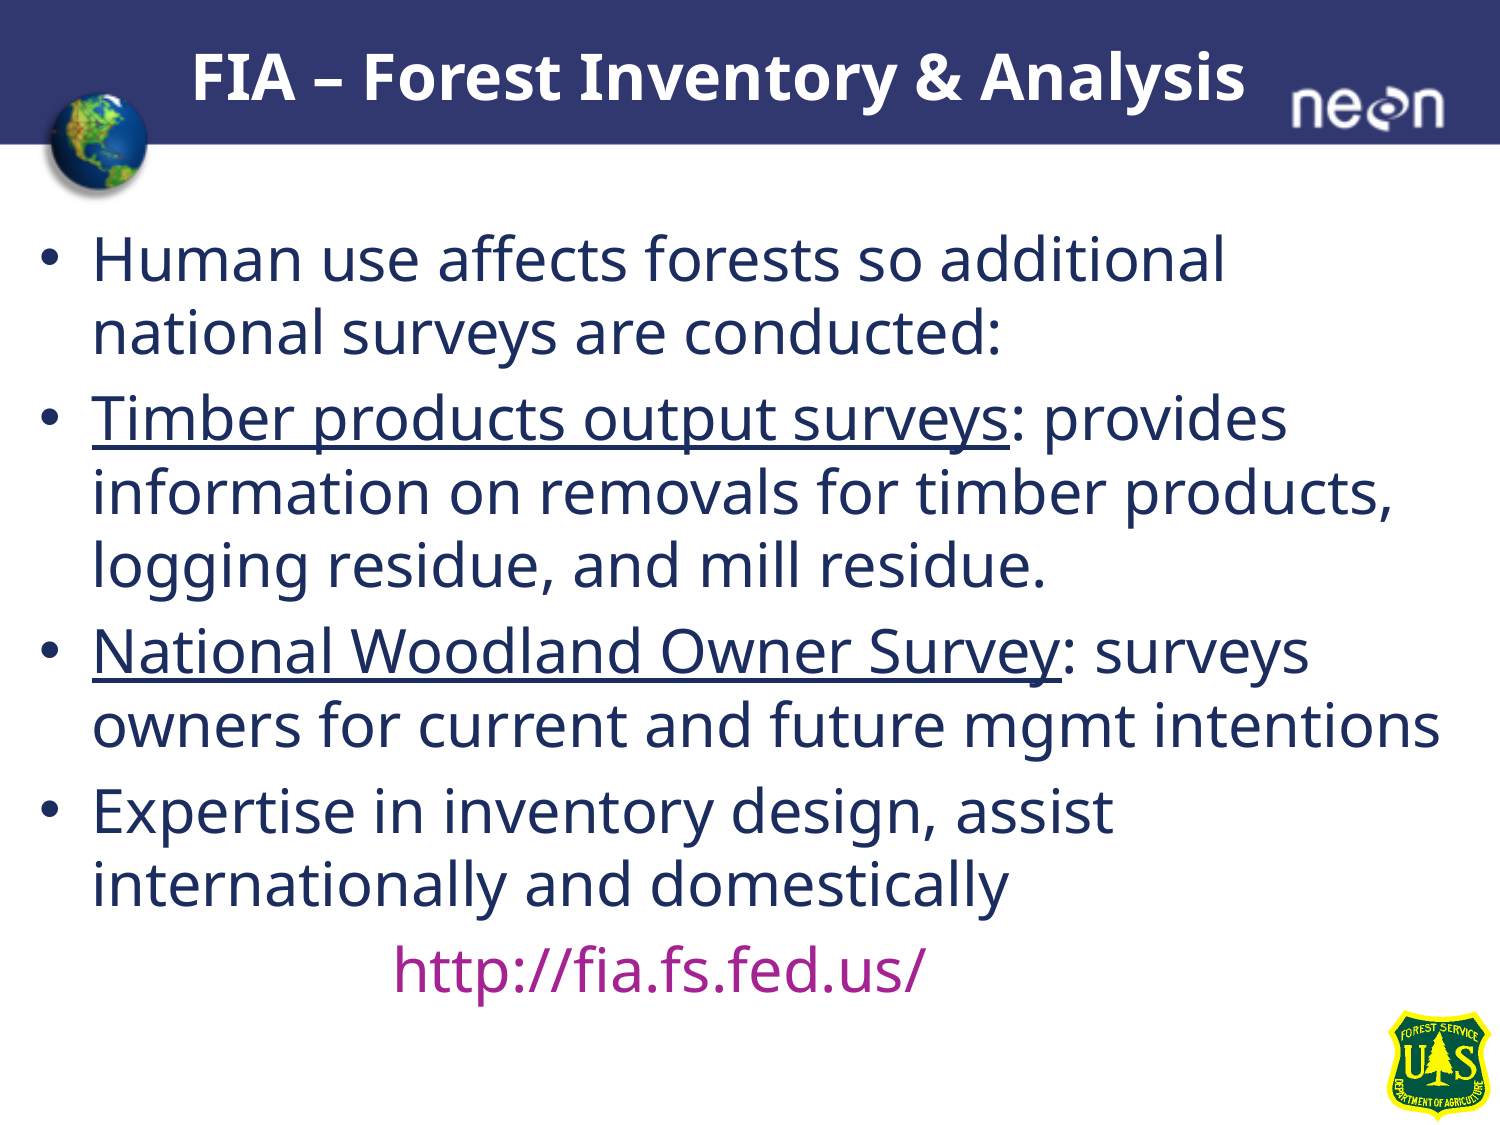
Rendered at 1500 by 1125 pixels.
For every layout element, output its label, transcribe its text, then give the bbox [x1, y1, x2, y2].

picture [0, 0, 1500, 1125]
title FIA – Forest Inventory & Analysis [162, 0, 1275, 150]
list Human use affects forests so additional national surveys are conducted: Timber products output surveys: provides information on removals for timber products, logging residue, and mill residue. National Woodland Owner Survey: surveys owners for current and future mgmt intentions Expertise in inventory design, assist internationally and domestically http://fia.fs.fed.us/ [24, 212, 1476, 1088]
